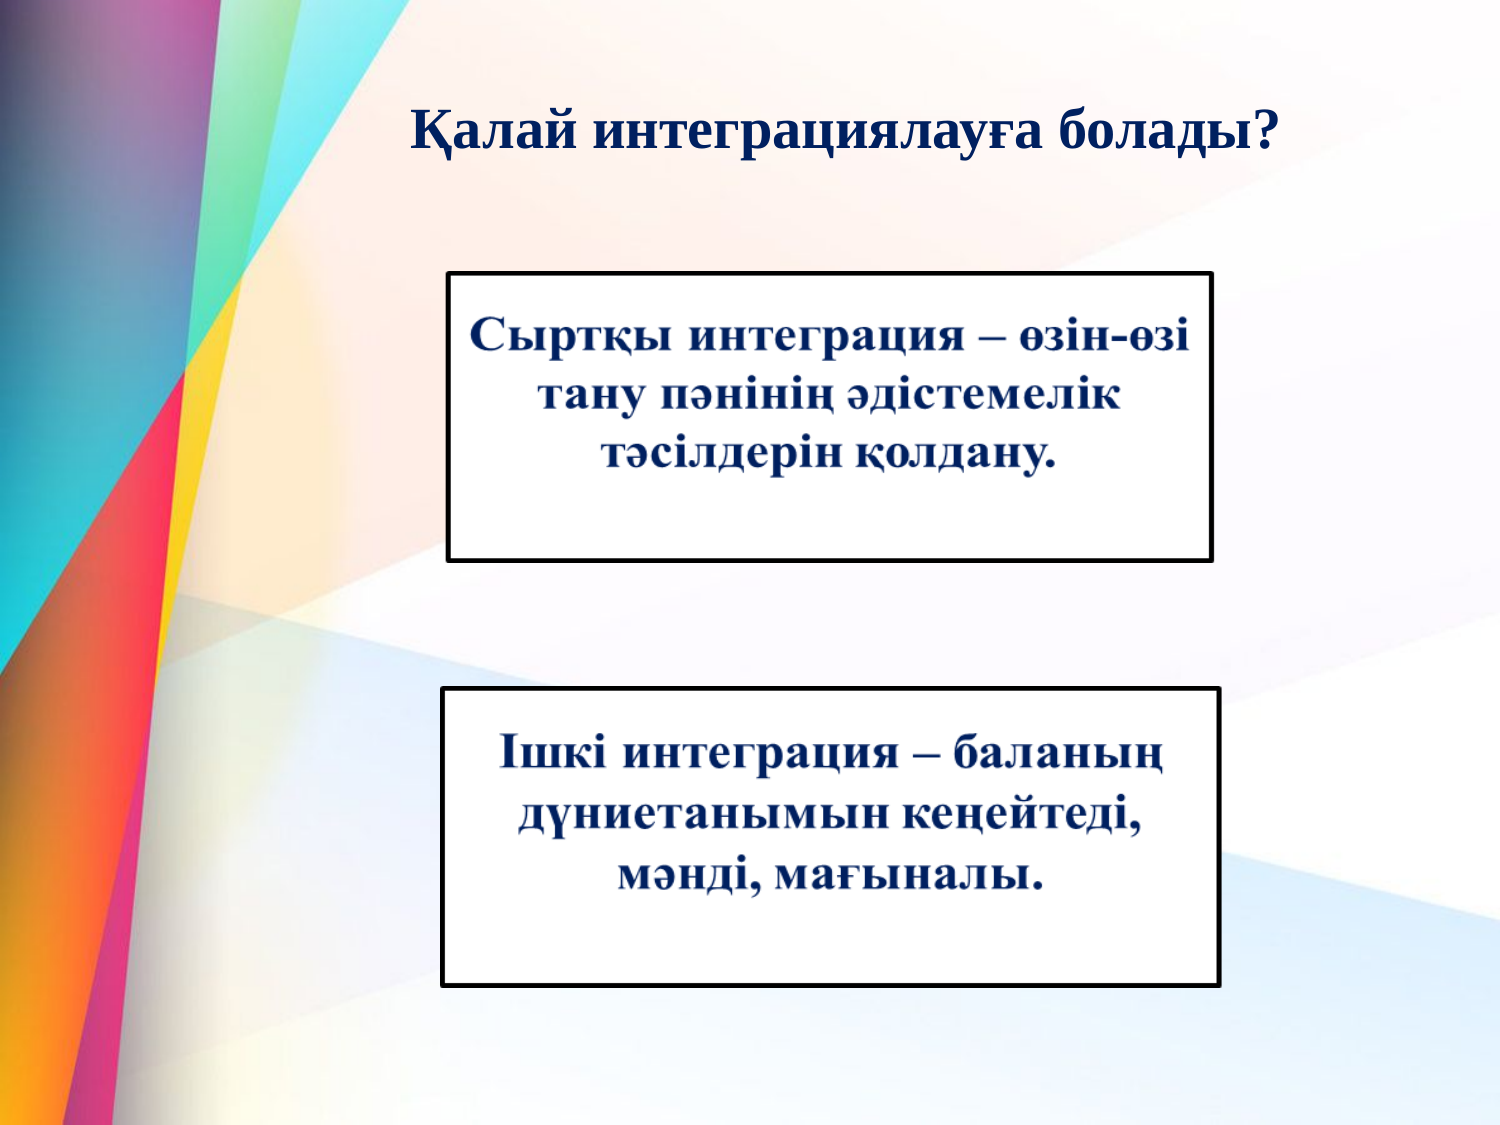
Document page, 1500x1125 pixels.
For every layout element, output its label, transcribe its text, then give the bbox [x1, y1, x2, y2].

title Қалай интеграциялауға болады? [76, 54, 1427, 197]
picture [0, 0, 1500, 1125]
